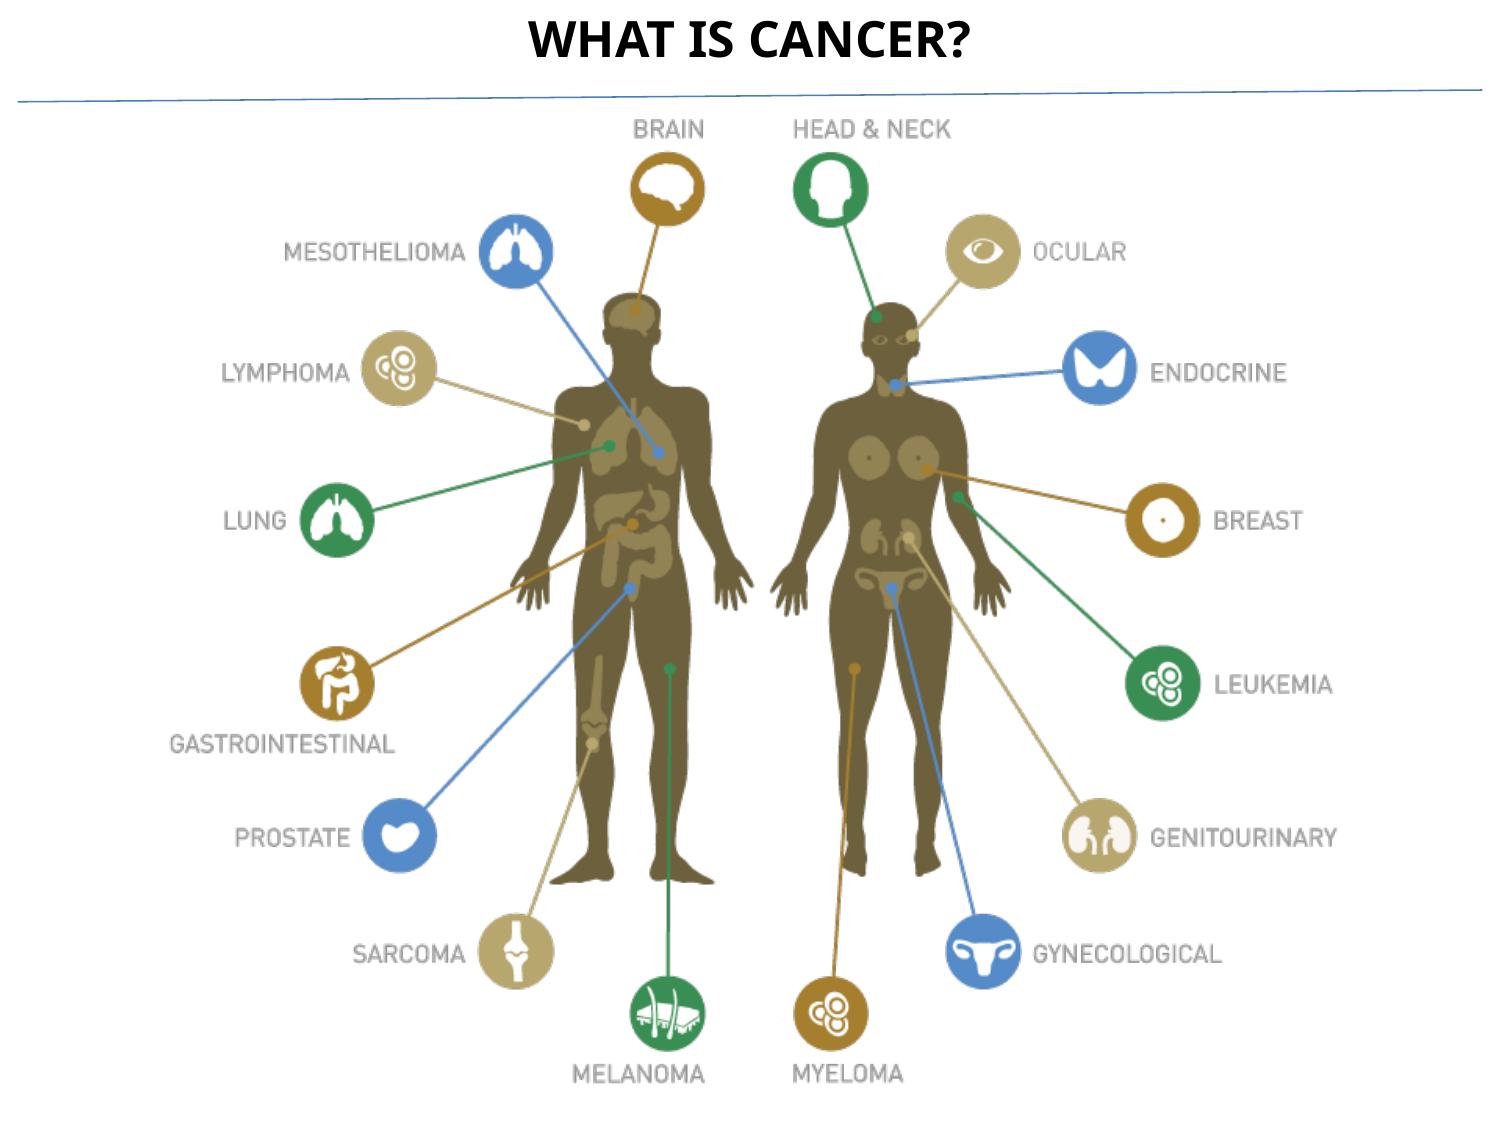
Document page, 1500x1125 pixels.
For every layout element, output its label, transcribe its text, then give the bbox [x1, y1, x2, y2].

title What is cancer? [0, 0, 1500, 188]
picture [151, 101, 1349, 1102]
